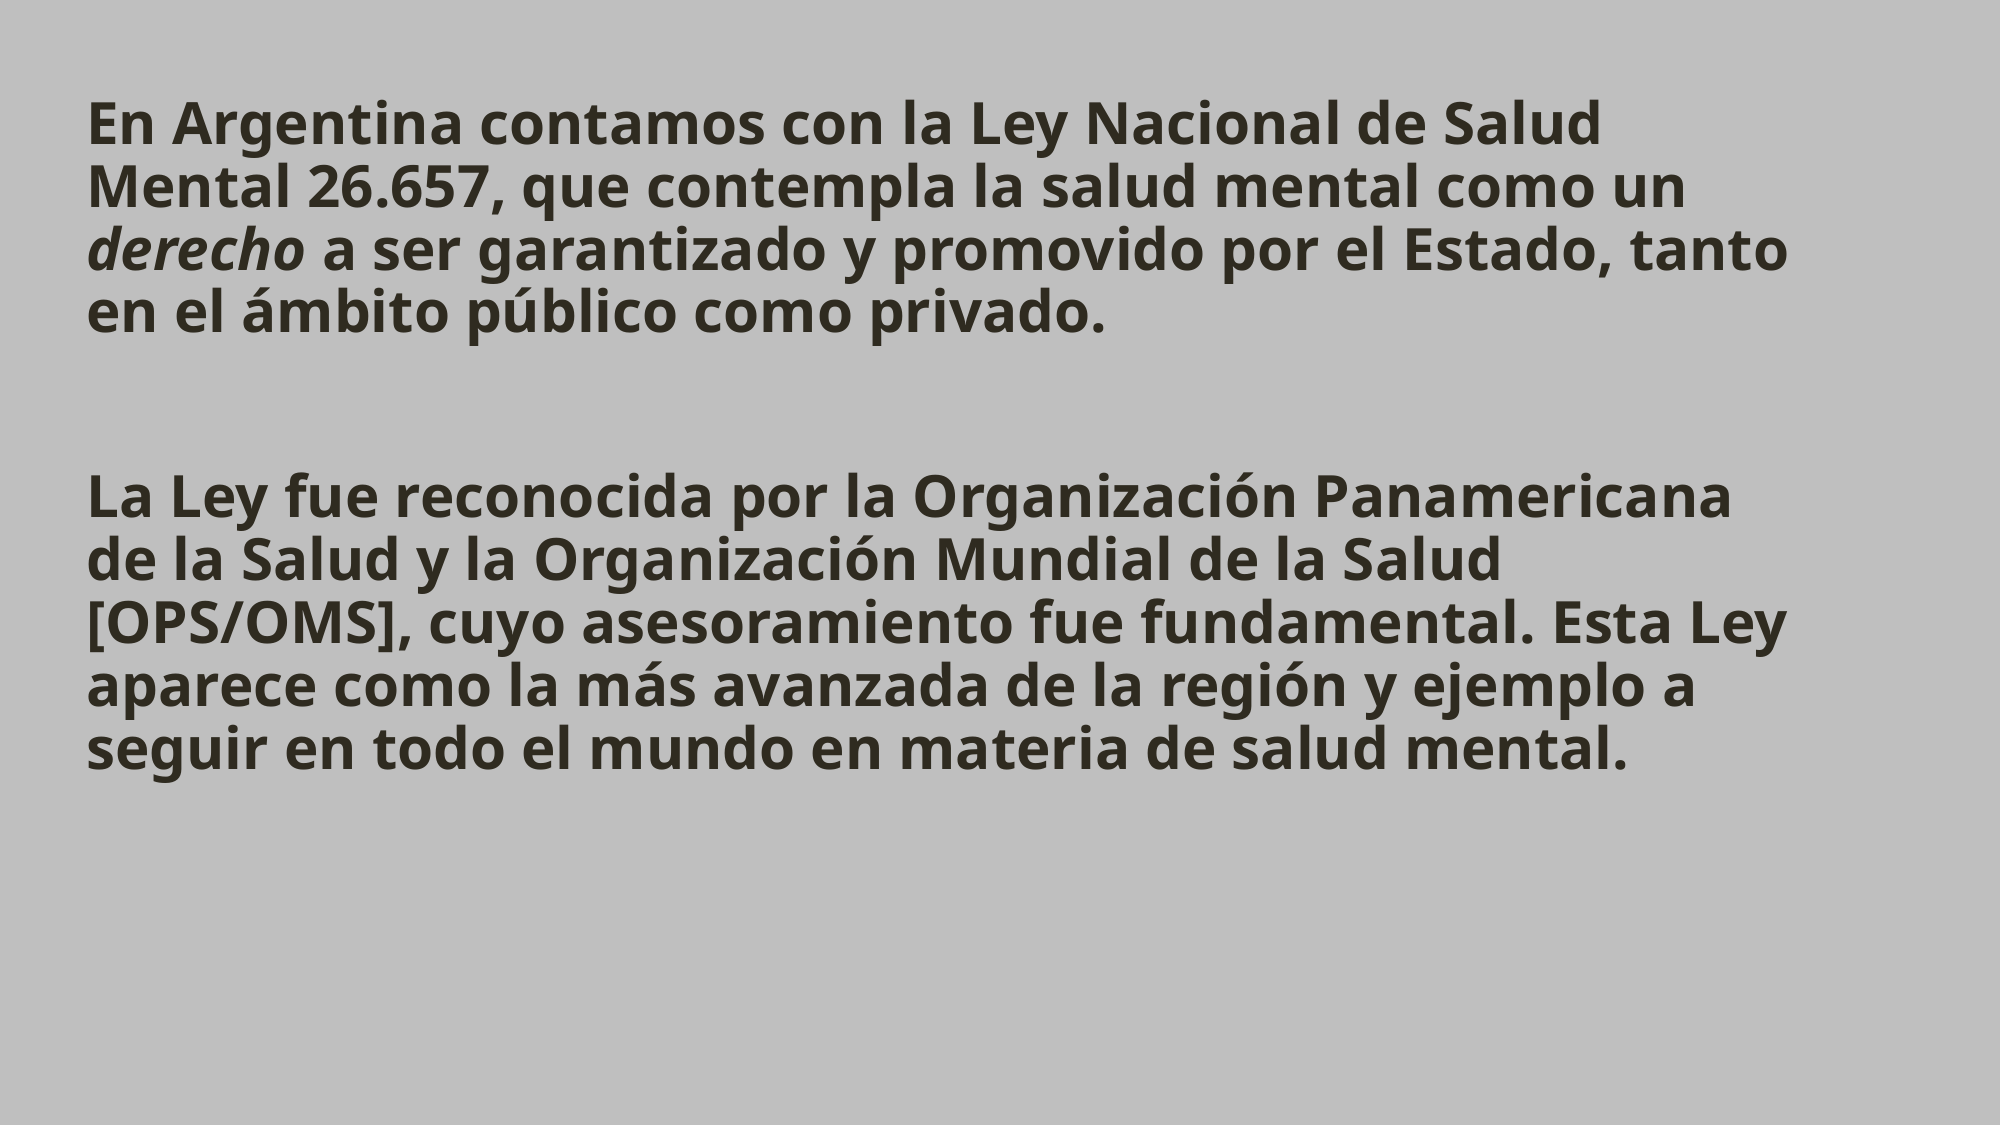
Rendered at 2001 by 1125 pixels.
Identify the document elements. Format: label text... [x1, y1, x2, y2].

text_box En Argentina contamos con la Ley Nacional de Salud Mental 26.657, que contempla la salud mental como un derecho a ser garantizado y promovido por el Estado, tanto en el ámbito público como privado. La Ley fue reconocida por la Organización Panamericana de la Salud y la Organización Mundial de la Salud [OPS/OMS], cuyo asesoramiento fue fundamental. Esta Ley aparece como la más avanzada de la región y ejemplo a seguir en todo el mundo en materia de salud mental. [71, 86, 1835, 1063]
